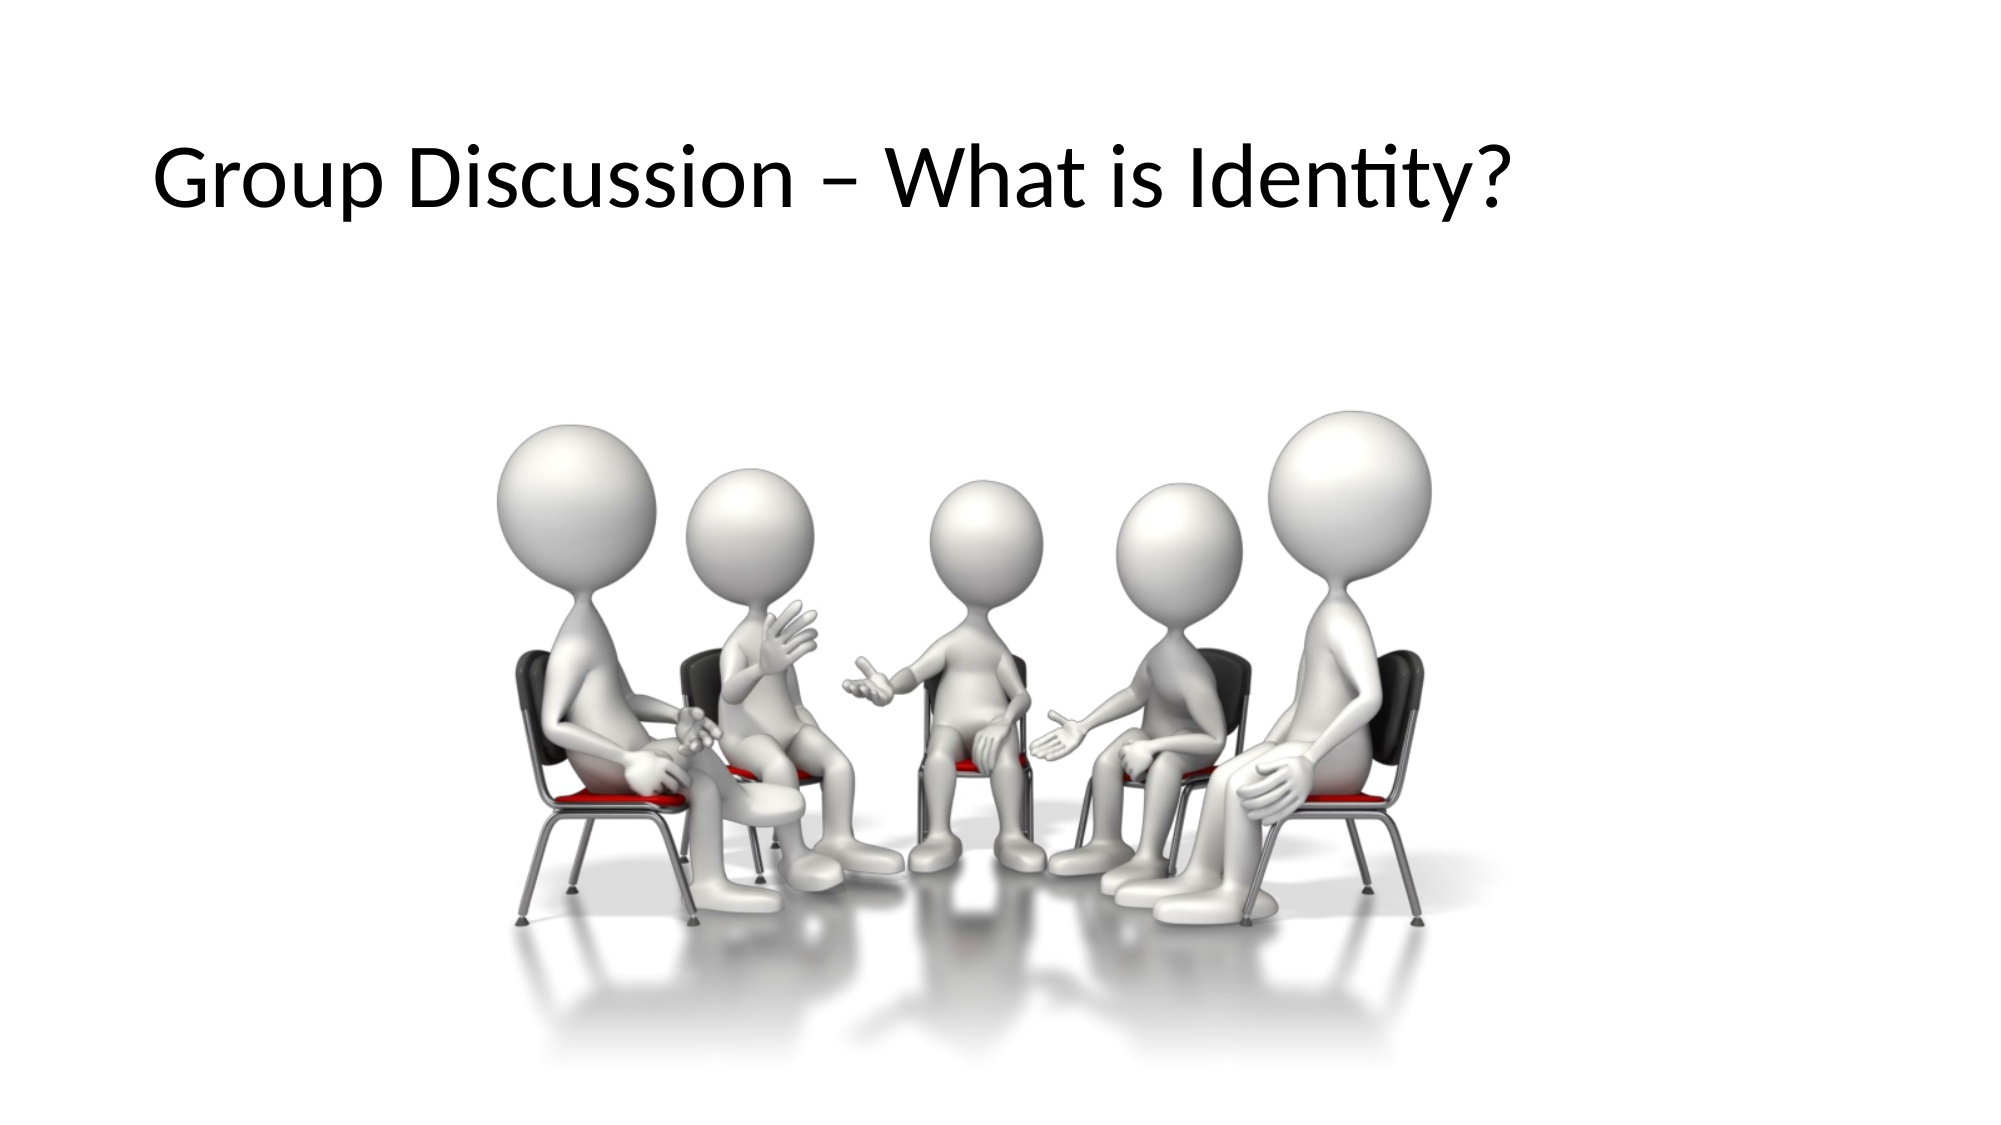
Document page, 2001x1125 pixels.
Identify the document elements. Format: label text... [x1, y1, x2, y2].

text_box Group Discussion – What is Identity? [152, 116, 1522, 227]
picture [407, 365, 1537, 1074]
